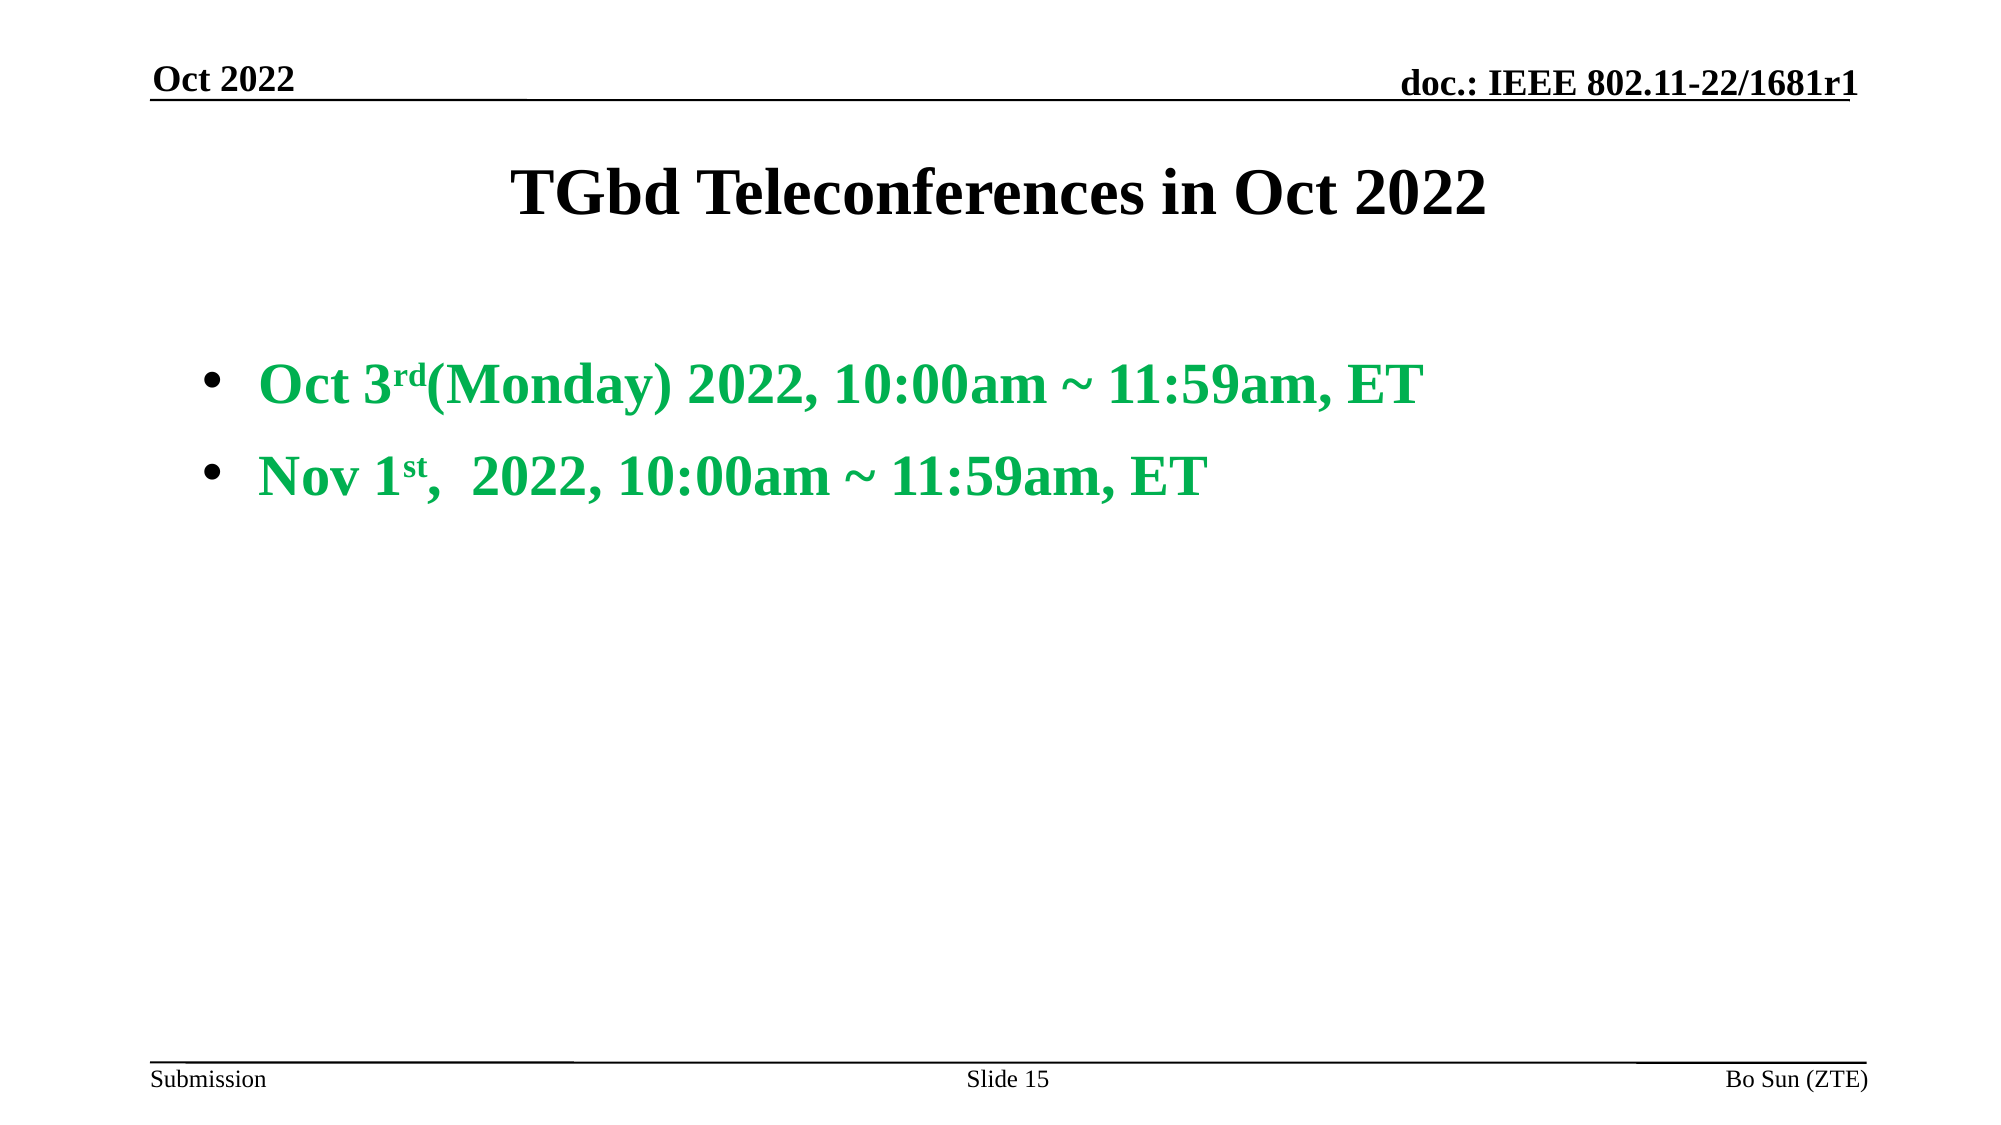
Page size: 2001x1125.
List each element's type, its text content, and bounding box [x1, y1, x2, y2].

title TGbd Teleconferences in Oct 2022 [149, 99, 1850, 276]
footer Bo Sun (ZTE) [1171, 1061, 1869, 1093]
text_box Oct 3rd(Monday) 2022, 10:00am ~ 11:59am, ET Nov 1st, 2022, 10:00am ~ 11:59am, ET [187, 337, 1875, 988]
slide_number Slide 15 [949, 1061, 1067, 1123]
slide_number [152, 54, 563, 100]
